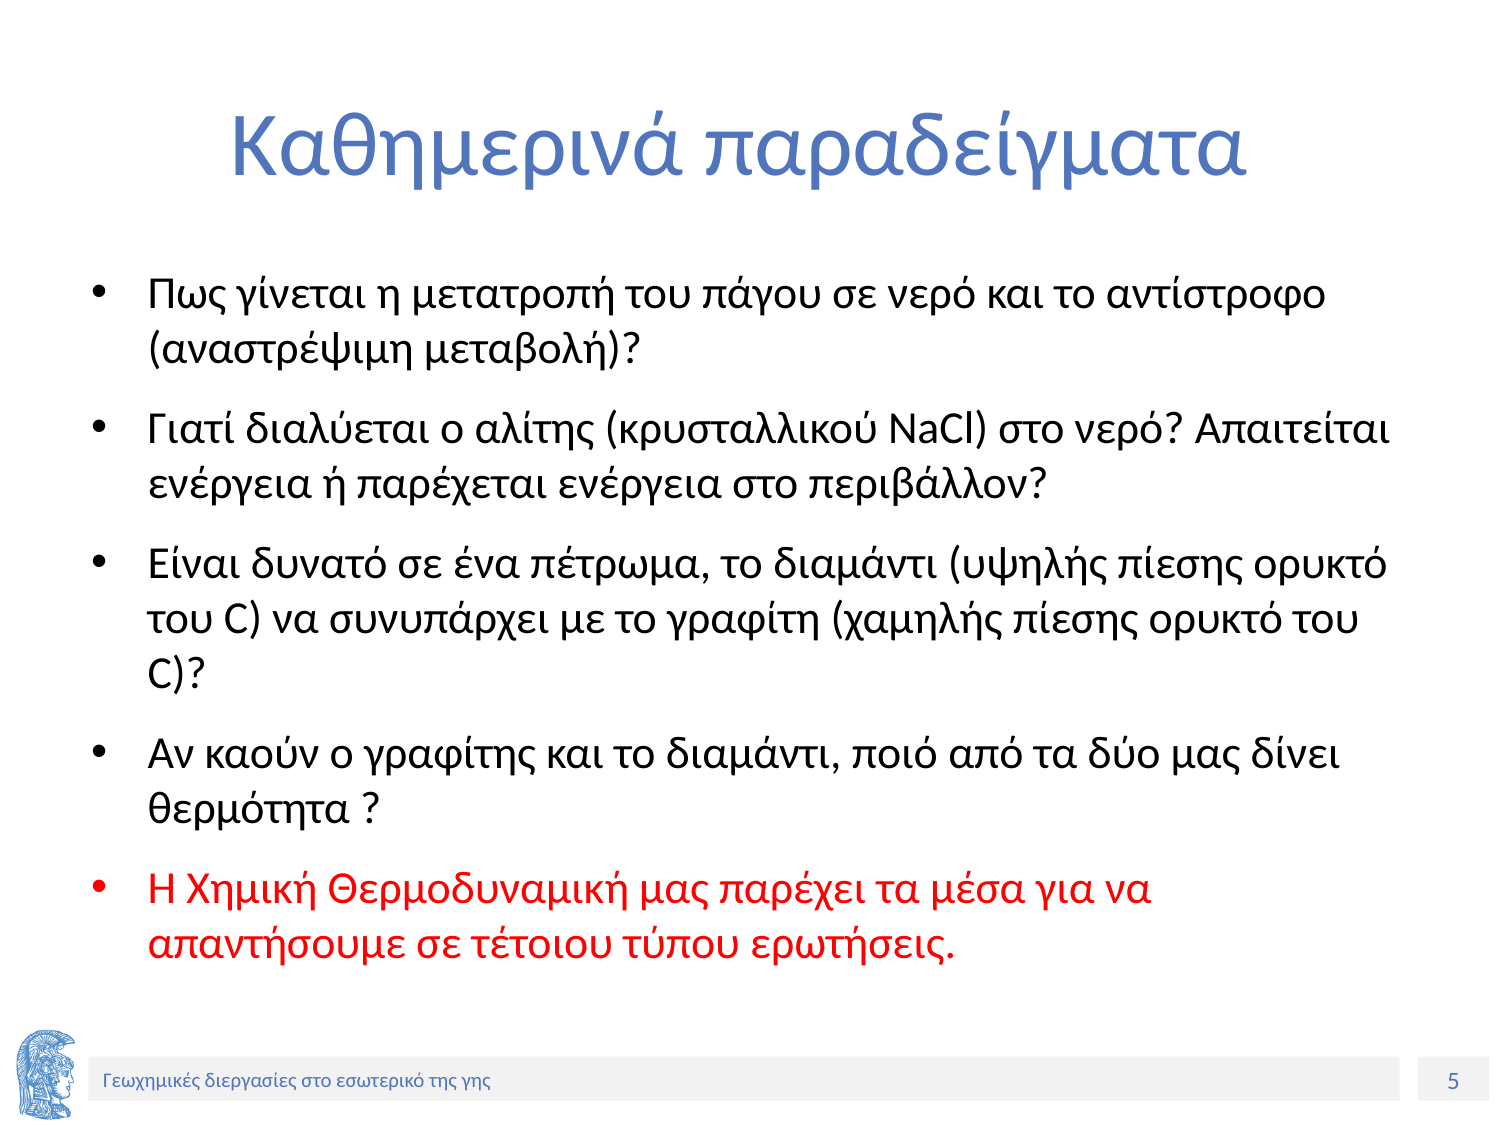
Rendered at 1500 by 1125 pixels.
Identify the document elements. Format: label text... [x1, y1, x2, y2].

title Καθημερινά παραδείγματα [75, 45, 1425, 233]
picture [9, 1026, 81, 1120]
list Πως γίνεται η μετατροπή του πάγου σε νερό και το αντίστροφο (αναστρέψιμη μεταβολή)? Γιατί διαλύεται ο αλίτης (κρυσταλλικού NaCl) στο νερό? Απαιτείται ενέργεια ή παρέχεται ενέργεια στο περιβάλλον? Είναι δυνατό σε ένα πέτρωμα, το διαμάντι (υψηλής πίεσης ορυκτό του C) να συνυπάρχει με το γραφίτη (χαμηλής πίεσης ορυκτό του C)? Αν καούν ο γραφίτης και το διαμάντι, ποιό από τα δύο μας δίνει θερμότητα ? Η Χημική Θερμοδυναμική μας παρέχει τα μέσα για να απαντήσουμε σε τέτοιου τύπου ερωτήσεις. [76, 255, 1427, 998]
